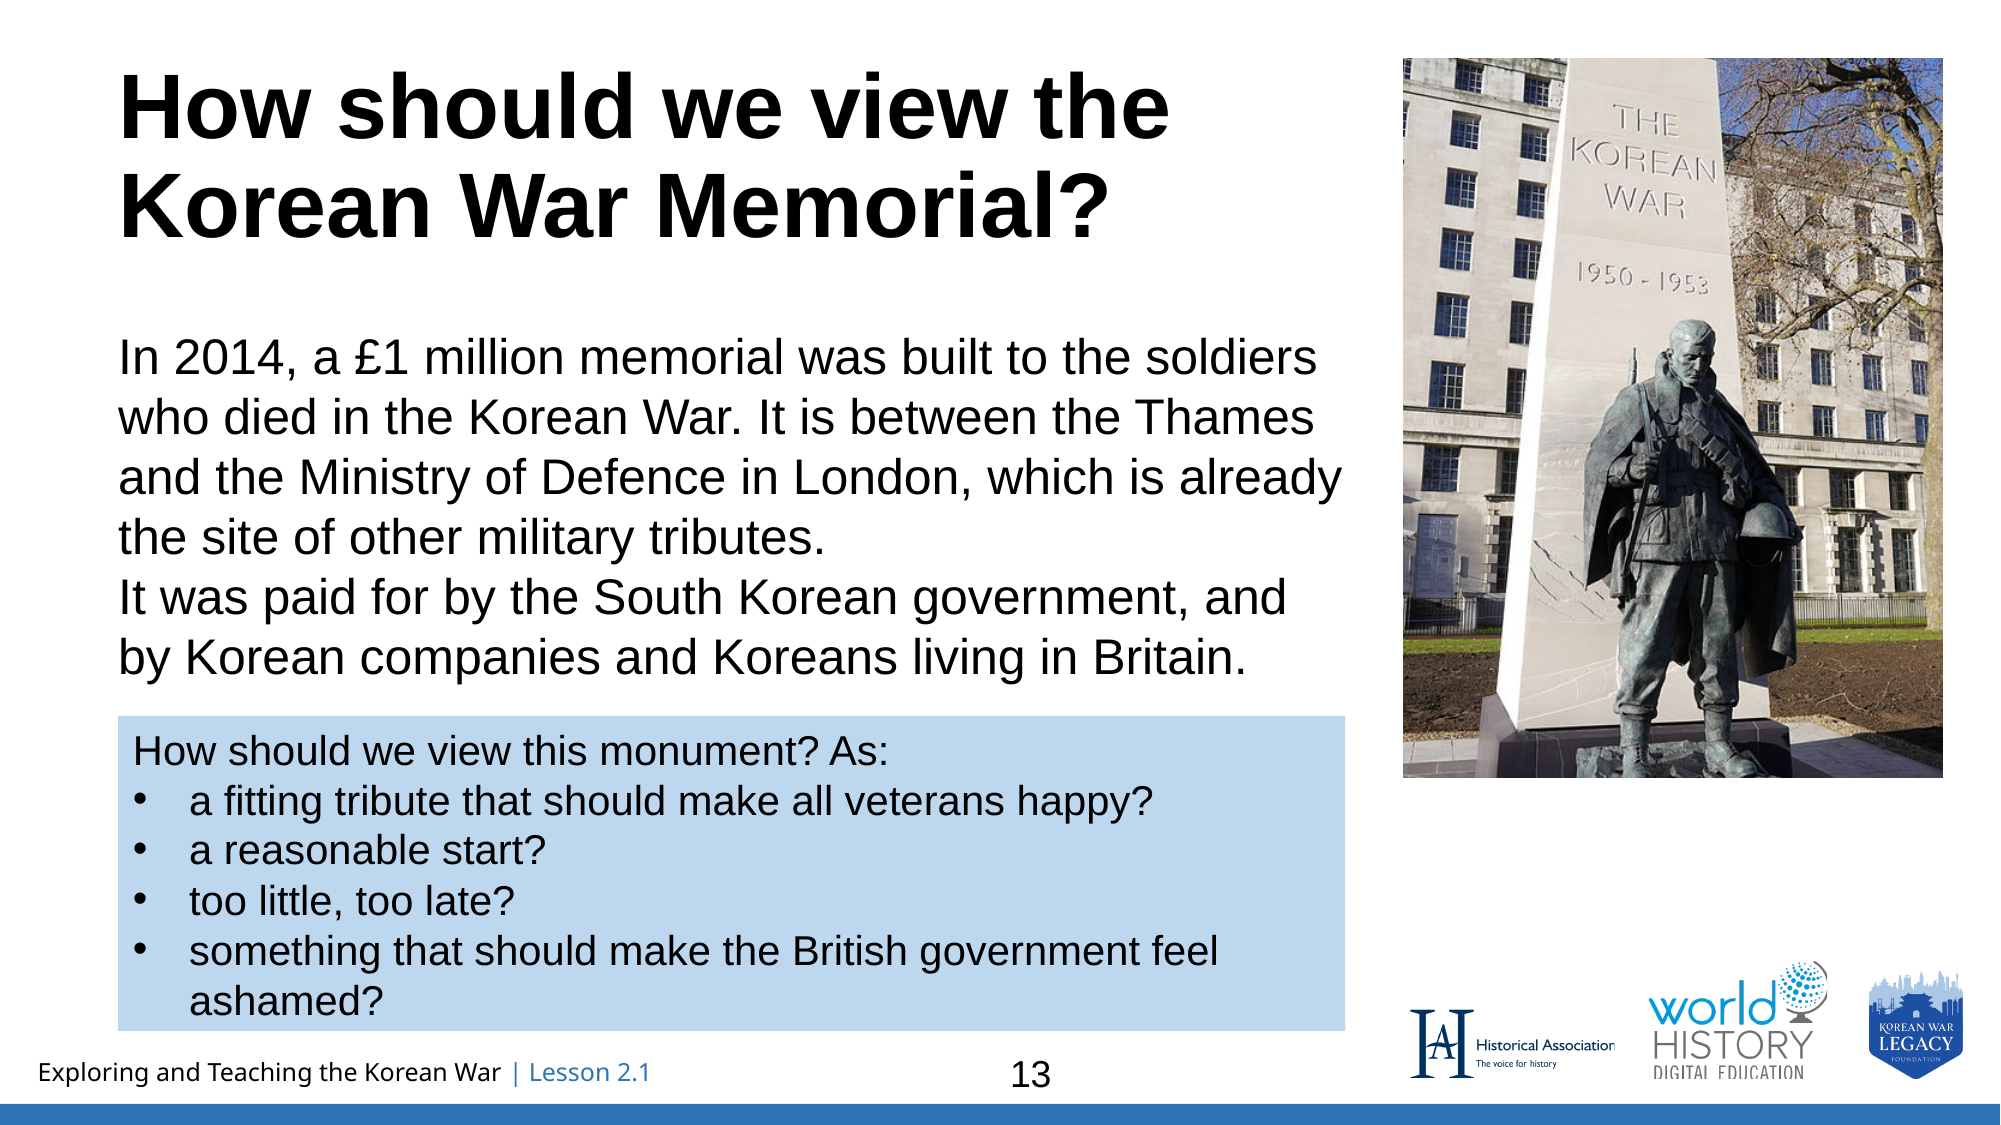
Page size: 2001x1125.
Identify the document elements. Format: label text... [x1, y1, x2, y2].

picture [1403, 58, 1943, 778]
picture [1869, 965, 1963, 1079]
text_box In 2014, a £1 million memorial was built to the soldiers who died in the Korean War. It is between the Thames and the Ministry of Defence in London, which is already the site of other military tributes. It was paid for by the South Korean government, and by Korean companies and Koreans living in Britain. [118, 324, 1346, 685]
slide_number 13 [649, 1042, 1412, 1103]
text_box How should we view this monument? As: a fitting tribute that should make all veterans happy? a reasonable start? too little, too late? something that should make the British government feel ashamed? [118, 715, 1346, 1031]
title How should we view the Korean War Memorial? [118, 59, 1403, 277]
